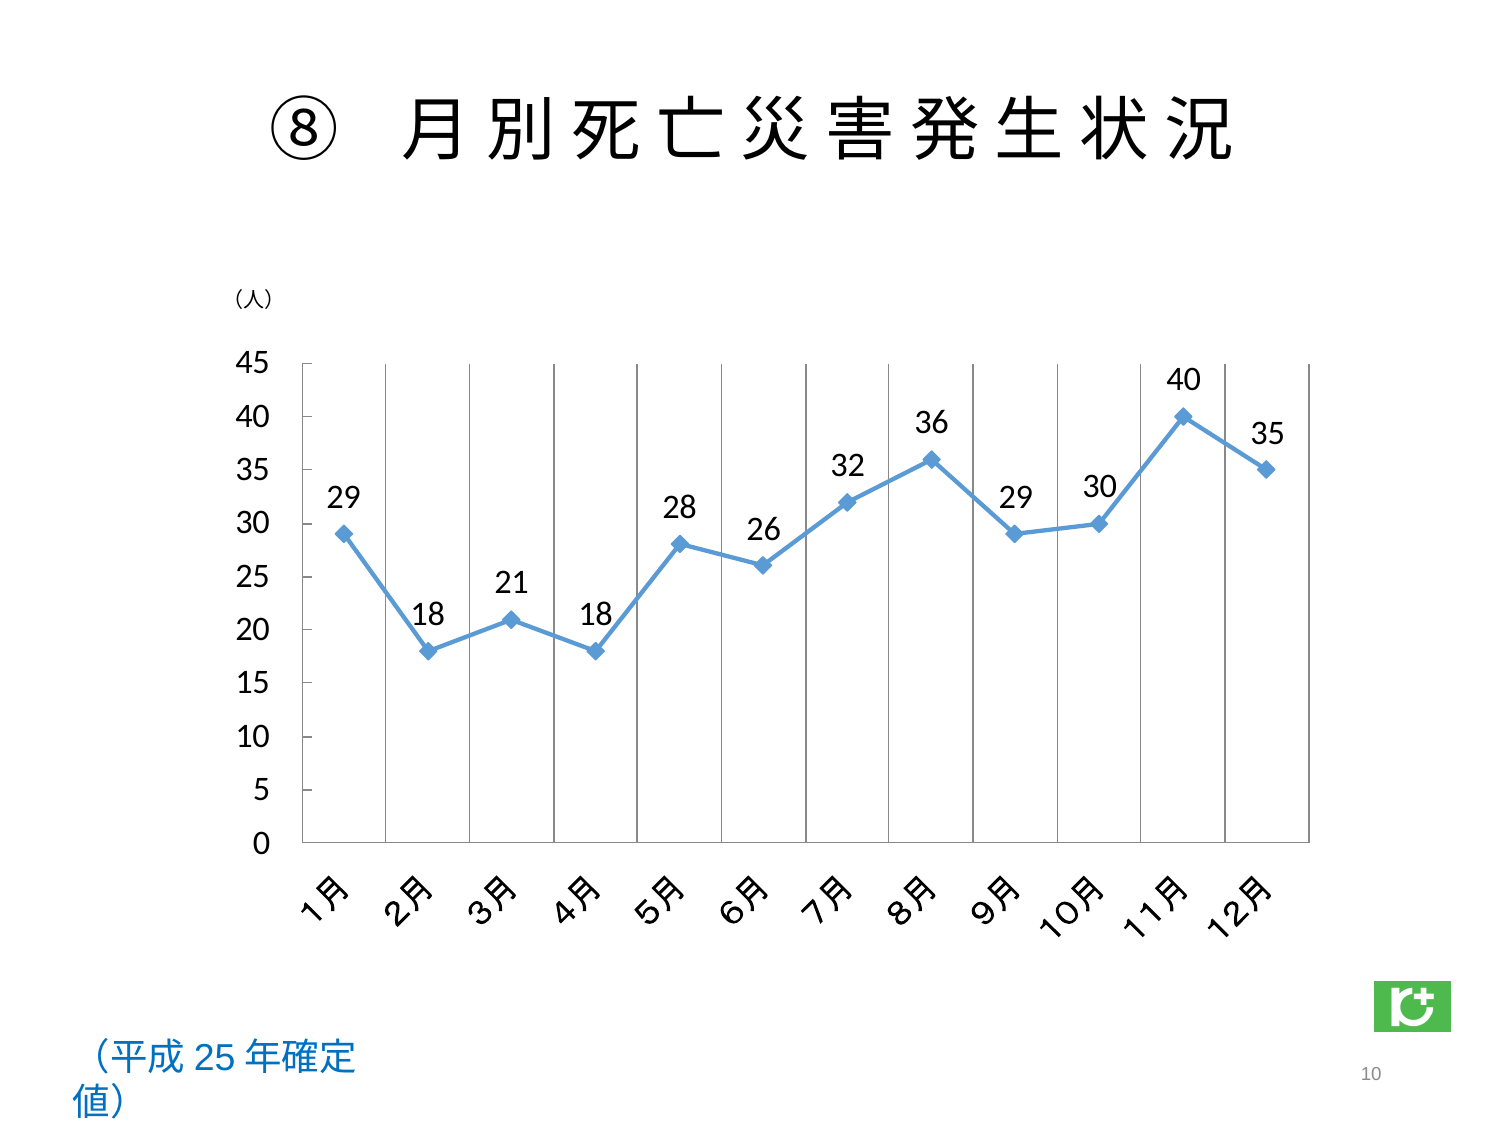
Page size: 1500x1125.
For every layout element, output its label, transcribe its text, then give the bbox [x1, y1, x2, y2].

title ⑧ 月 別 死 亡 災 害 発 生 状 況 [128, 71, 1375, 192]
text_box （平成25年確定値） [57, 1025, 402, 1125]
picture [1374, 981, 1451, 1032]
text_box （人） [204, 279, 303, 320]
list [215, 325, 1339, 974]
slide_number 10 [1059, 1042, 1397, 1103]
